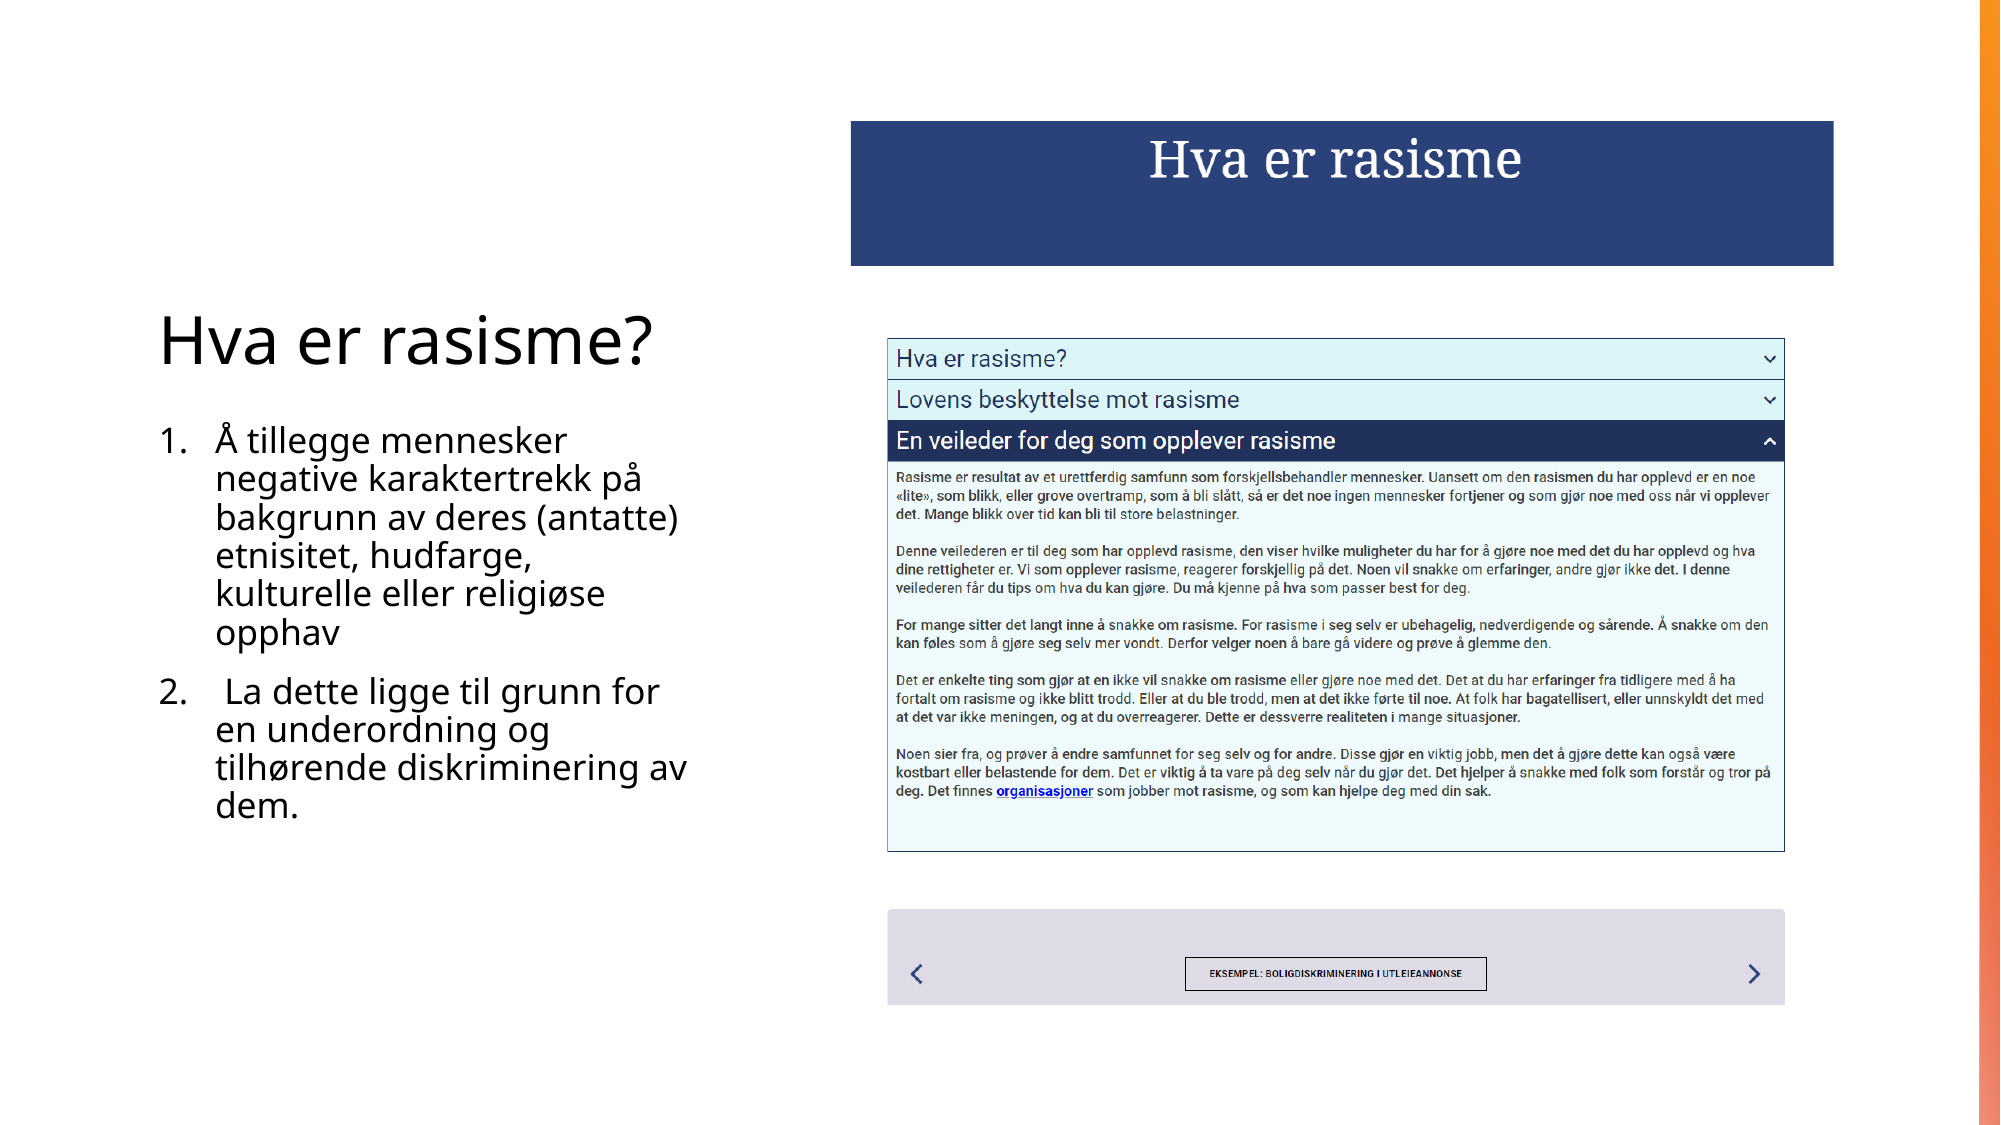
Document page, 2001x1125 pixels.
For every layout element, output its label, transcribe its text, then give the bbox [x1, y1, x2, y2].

list Å tillegge mennesker negative karaktertrekk på bakgrunn av deres (antatte) etnisitet, hudfarge, kulturelle eller religiøse opphav La dette ligge til grunn for en underordning og tilhørende diskriminering av dem. [143, 415, 711, 982]
title Hva er rasisme? [143, 121, 711, 387]
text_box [1979, 0, 2000, 1125]
picture [850, 121, 1835, 1006]
